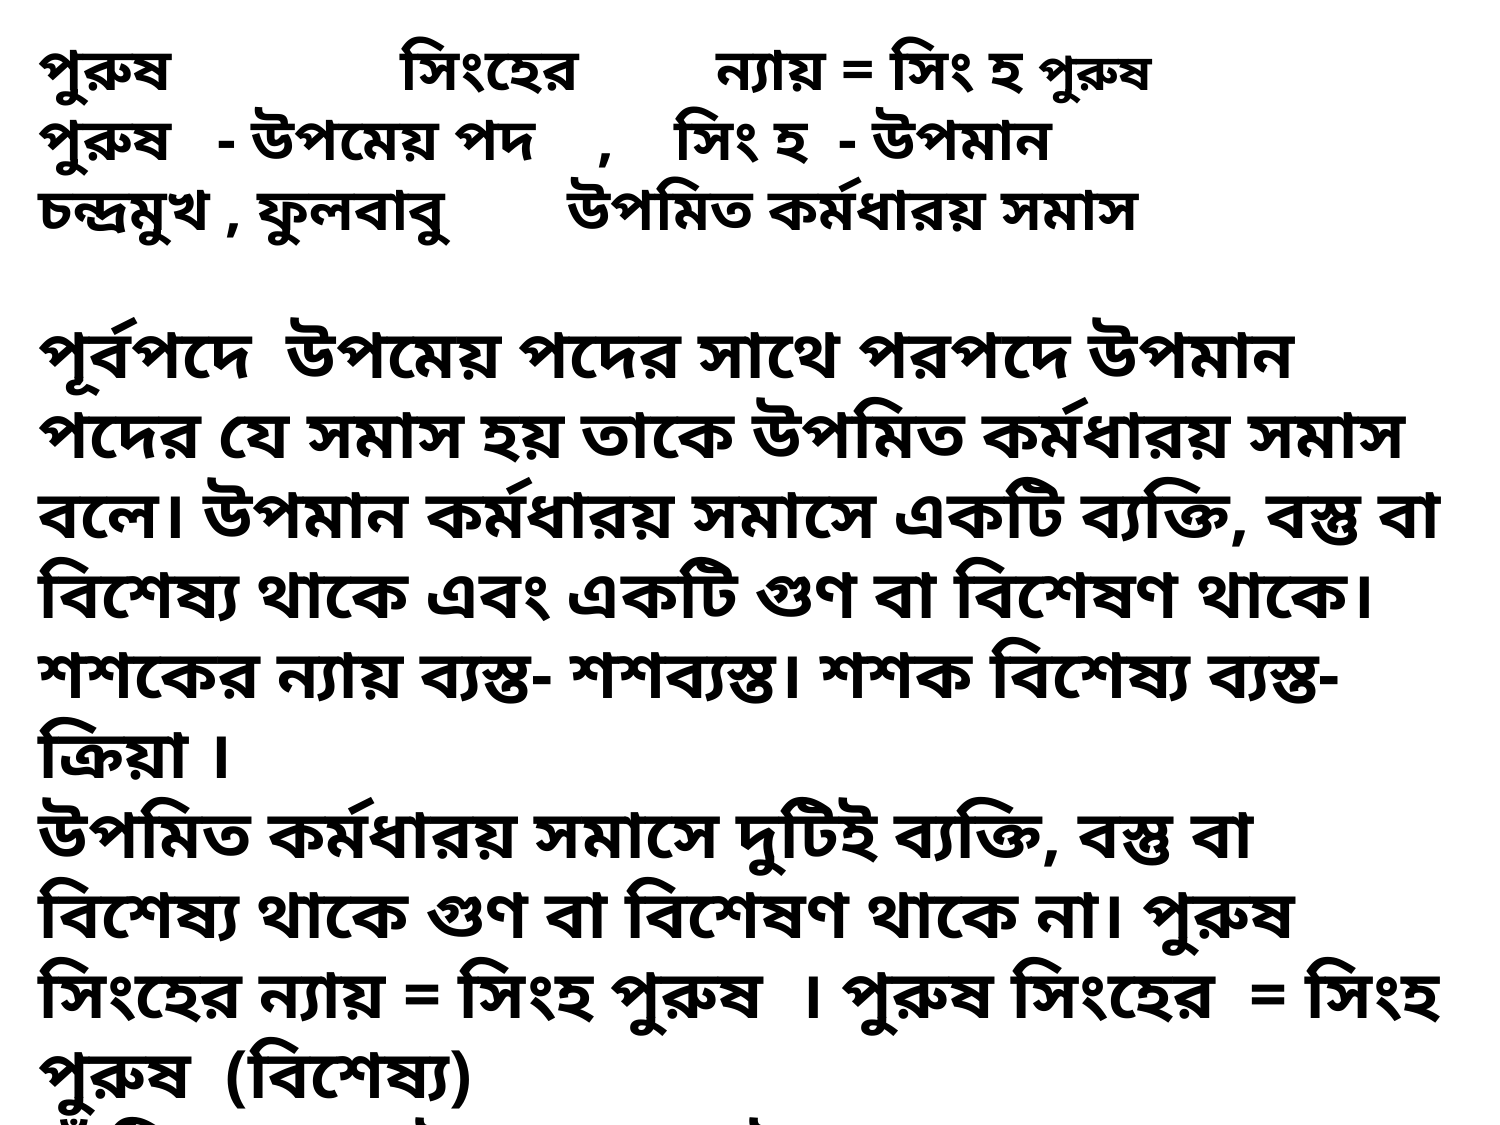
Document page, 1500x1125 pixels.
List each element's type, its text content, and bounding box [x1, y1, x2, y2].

text_box পুরুষ সিংহের ন্যায় = সিং হ পুরুষ পুরুষ - উপমেয় পদ , সিং হ - উপমান চন্দ্রমুখ , ফুলবাবু উপমিত কর্মধারয় সমাস পূর্বপদে উপমেয় পদের সাথে পরপদে উপমান পদের যে সমাস হয় তাকে উপমিত কর্মধারয় সমাস বলে। উপমান কর্মধারয় সমাসে একটি ব্যক্তি, বস্তু বা বিশেষ্য থাকে এবং একটি গুণ বা বিশেষণ থাকে। শশকের ন্যায় ব্যস্ত- শশব্যস্ত। শশক বিশেষ্য ব্যস্ত-ক্রিয়া । উপমিত কর্মধারয় সমাসে দুটিই ব্যক্তি, বস্তু বা বিশেষ্য থাকে গুণ বা বিশেষণ থাকে না। পুরুষ সিংহের ন্যায় = সিংহ পুরুষ । পুরুষ সিংহের = সিংহ পুরুষ (বিশেষ্য) খাঁটি বাংলায় উপমান পদ উপমেয় পদের আগে বসে এবং উপমেয় পদ উপমান পদের সাদৃশ্য বোঝায়। [24, 24, 1476, 1125]
